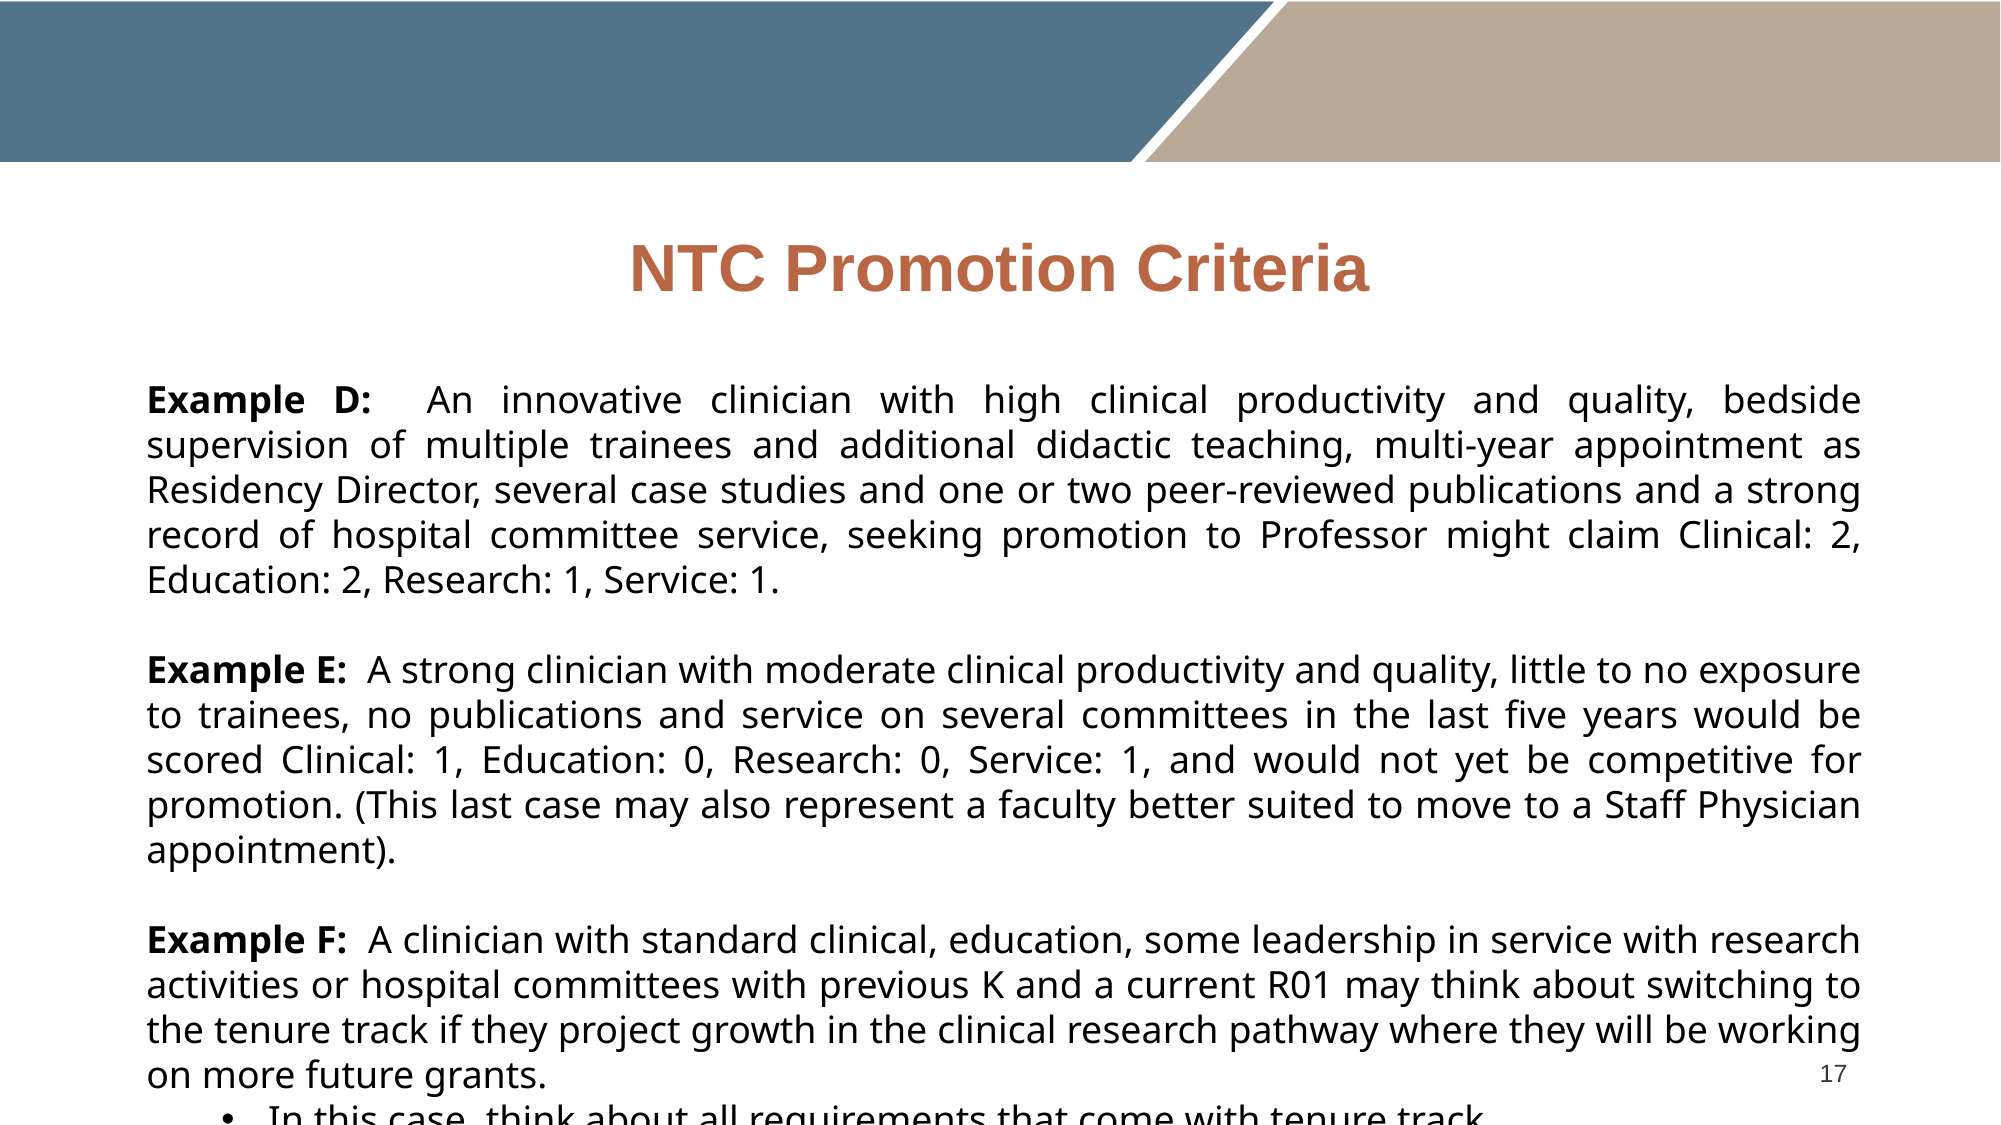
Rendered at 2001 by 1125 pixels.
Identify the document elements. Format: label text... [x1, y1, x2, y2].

picture [0, 0, 2001, 1125]
text_box Example D: An innovative clinician with high clinical productivity and quality, bedside supervision of multiple trainees and additional didactic teaching, multi-year appointment as Residency Director, several case studies and one or two peer-reviewed publications and a strong record of hospital committee service, seeking promotion to Professor might claim Clinical: 2, Education: 2, Research: 1, Service: 1. Example E: A strong clinician with moderate clinical productivity and quality, little to no exposure to trainees, no publications and service on several committees in the last five years would be scored Clinical: 1, Education: 0, Research: 0, Service: 1, and would not yet be competitive for promotion. (This last case may also represent a faculty better suited to move to a Staff Physician appointment). Example F: A clinician with standard clinical, education, some leadership in service with research activities or hospital committees with previous K and a current R01 may think about switching to the tenure track if they project growth in the clinical research pathway where they will be working on more future grants. In this case, think about all requirements that come with tenure track [56, 368, 1944, 1125]
slide_number 17 [1412, 1042, 1863, 1103]
title NTC Promotion Criteria [137, 186, 1863, 354]
